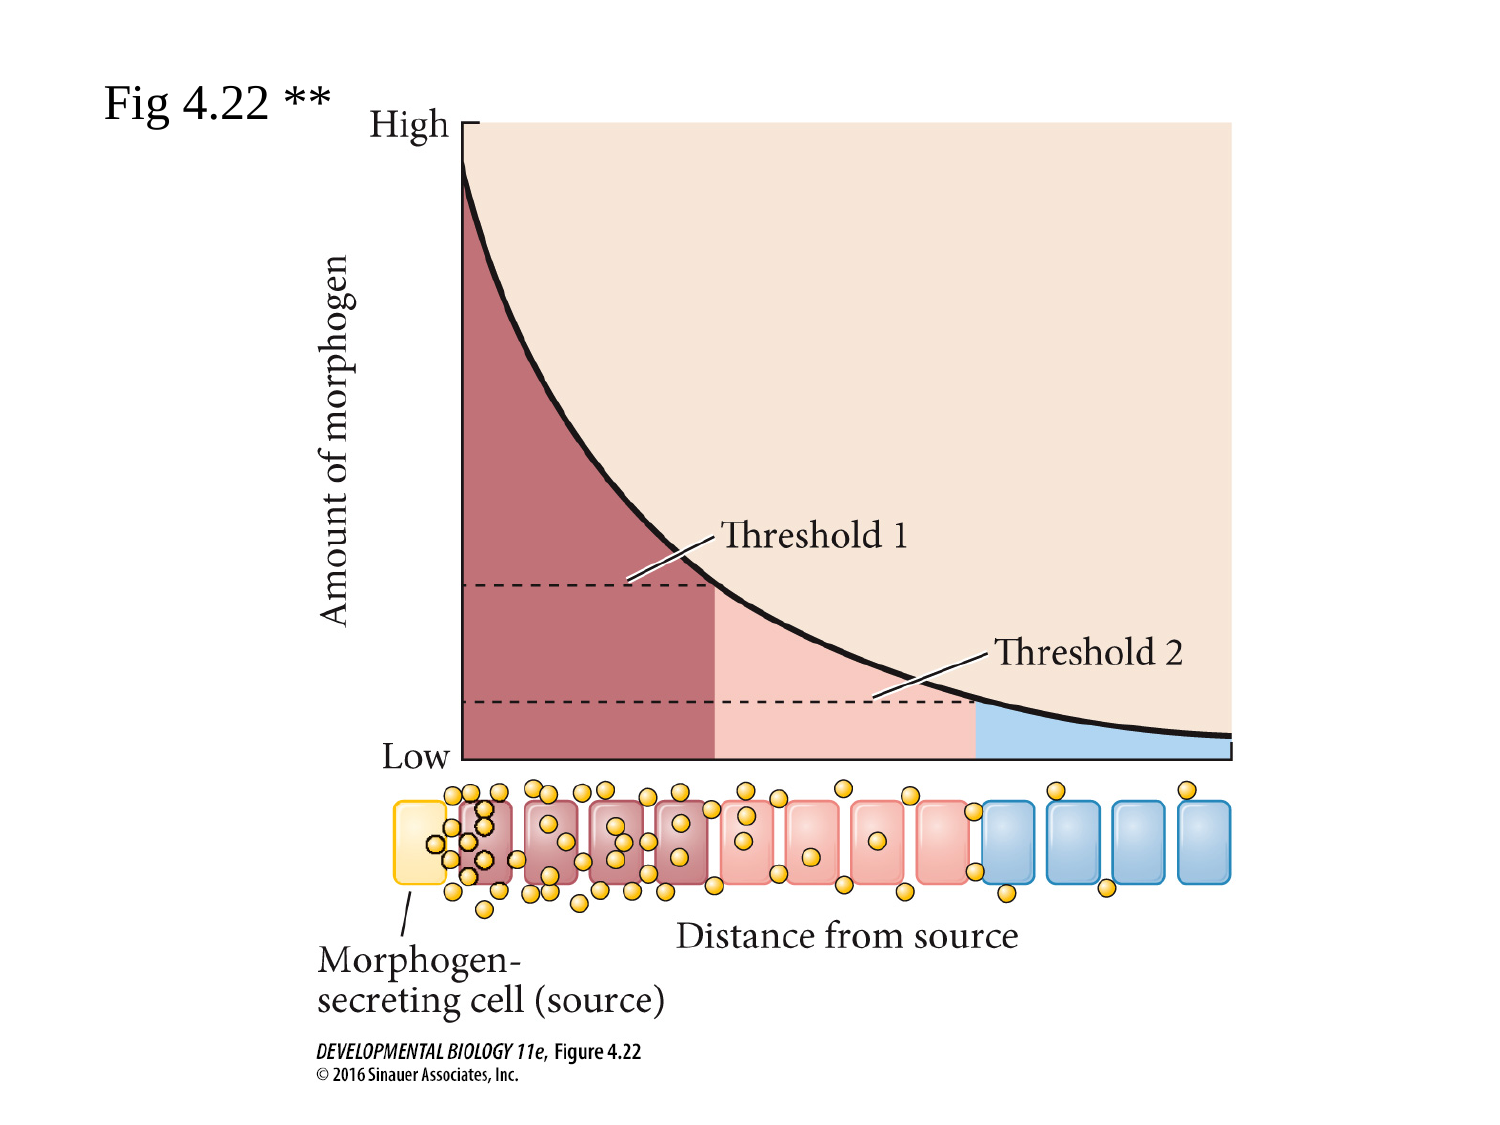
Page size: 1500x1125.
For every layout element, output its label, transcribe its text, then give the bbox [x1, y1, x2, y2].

picture [306, 99, 1242, 1088]
text_box Fig 4.22 ** [88, 62, 348, 137]
